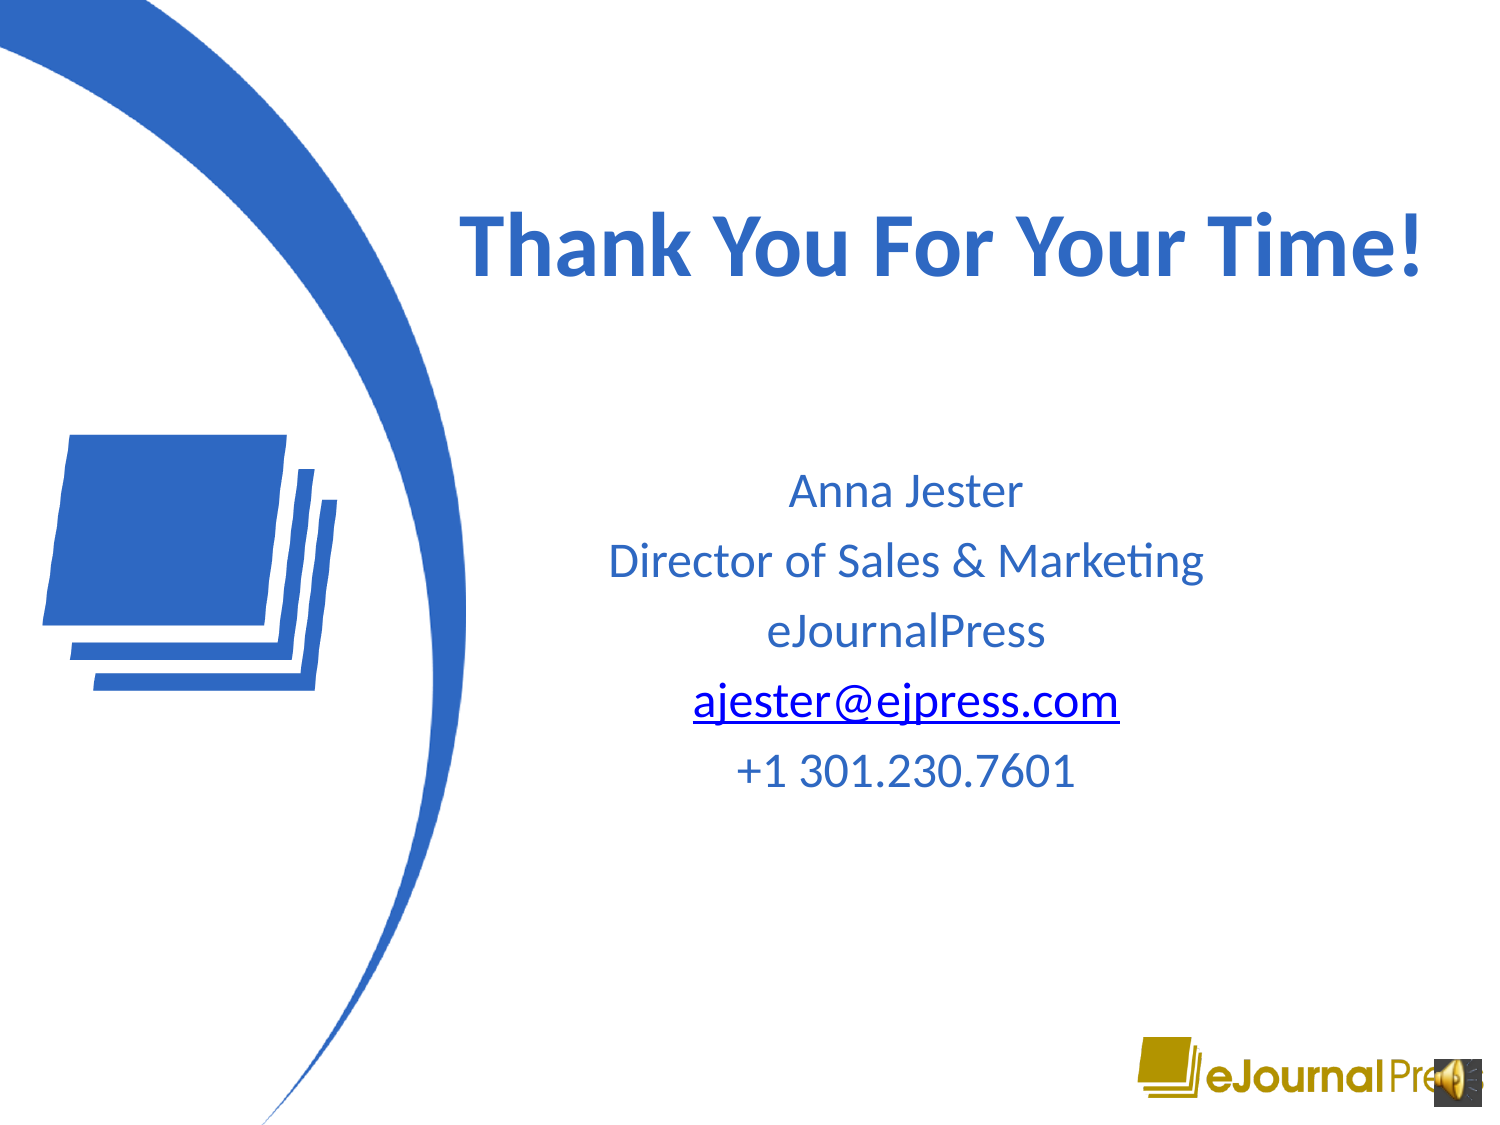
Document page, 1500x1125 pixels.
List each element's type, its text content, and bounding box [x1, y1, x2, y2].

picture [0, 0, 1500, 1125]
subtitle Anna Jester Director of Sales & Marketing eJournalPress ajester@ejpress.com +1 301.230.7601 [412, 450, 1400, 988]
title Thank You For Your Time! [437, 87, 1450, 392]
